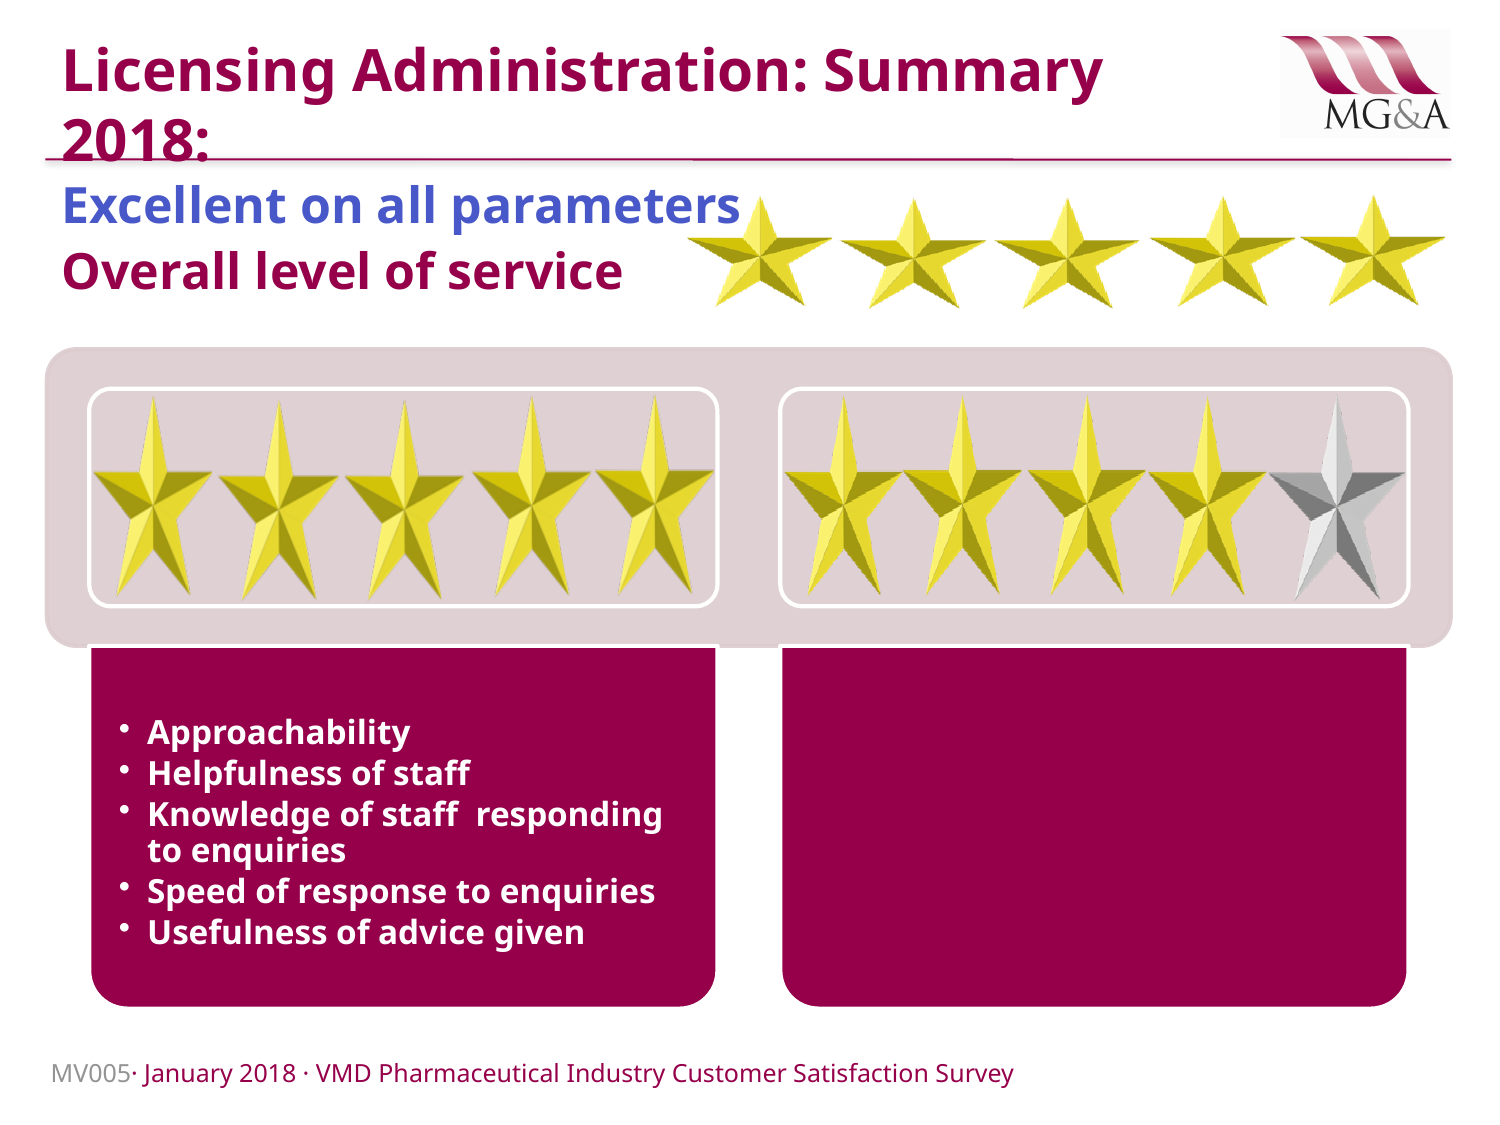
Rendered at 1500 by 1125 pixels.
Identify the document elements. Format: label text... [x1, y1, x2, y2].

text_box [46, 348, 1452, 1009]
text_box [46, 191, 1452, 312]
picture [1280, 29, 1450, 138]
title Licensing Administration: Summary 2018: Excellent on all parameters [46, 25, 1221, 141]
